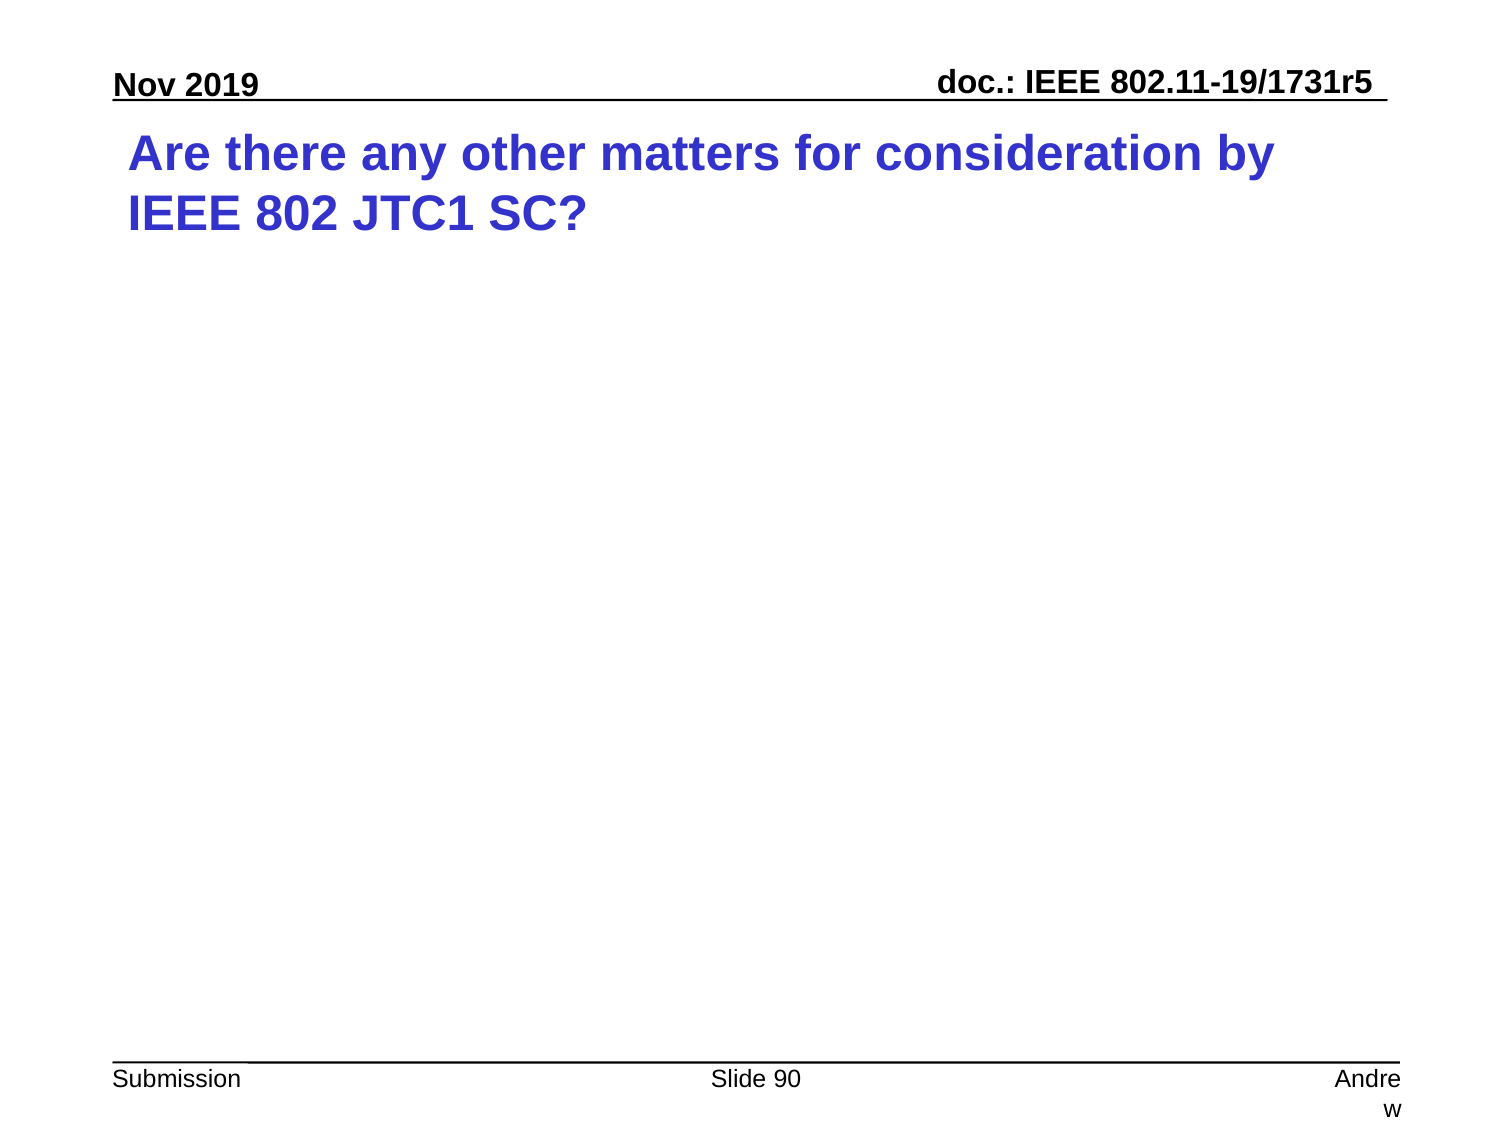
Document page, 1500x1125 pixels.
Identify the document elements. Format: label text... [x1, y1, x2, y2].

slide_number Slide 90 [709, 1061, 803, 1093]
title Are there any other matters for consideration by IEEE 802 JTC1 SC? [112, 112, 1388, 288]
footer Andrew Myles, Cisco [1320, 1061, 1402, 1093]
